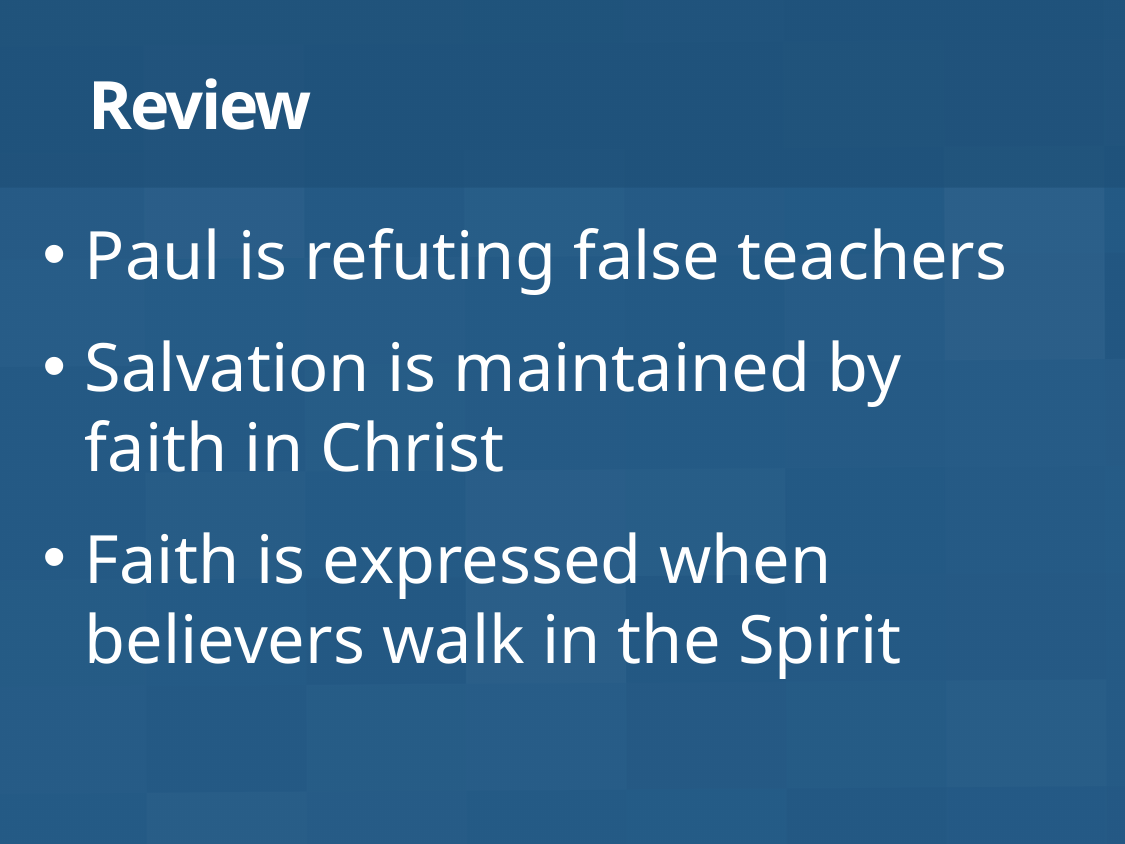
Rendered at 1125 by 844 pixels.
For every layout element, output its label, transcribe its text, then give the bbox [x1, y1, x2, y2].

picture [0, 0, 1125, 844]
title Review [73, 33, 1048, 175]
list Paul is refuting false teachers Salvation is maintained by faith in Christ Faith is expressed when believers walk in the Spirit [27, 205, 1109, 803]
